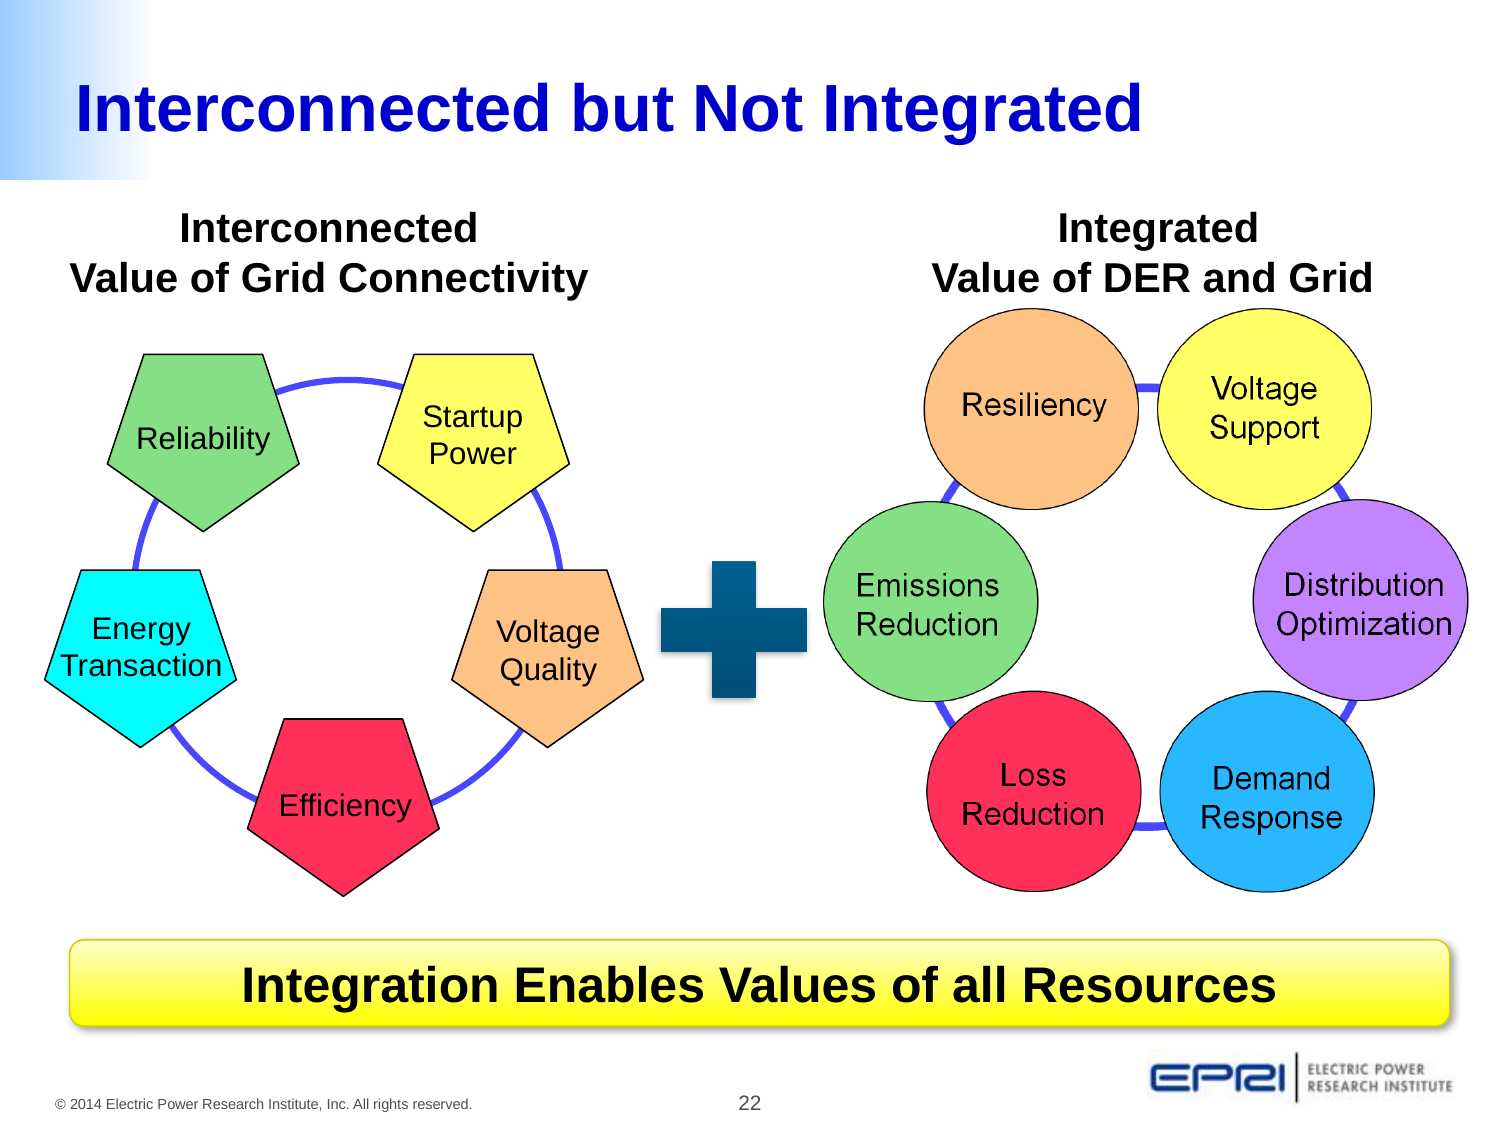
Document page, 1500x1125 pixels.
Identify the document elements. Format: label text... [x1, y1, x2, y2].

title Interconnected but Not Integrated [59, 29, 1441, 181]
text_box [44, 353, 644, 897]
picture [822, 306, 1472, 893]
text_box Interconnected Value of Grid Connectivity [51, 193, 607, 309]
text_box Integrated Value of DER and Grid [881, 193, 1436, 305]
text_box [660, 561, 807, 698]
picture [1147, 1049, 1456, 1107]
text_box Integration Enables Values of all Resources [69, 939, 1450, 1027]
